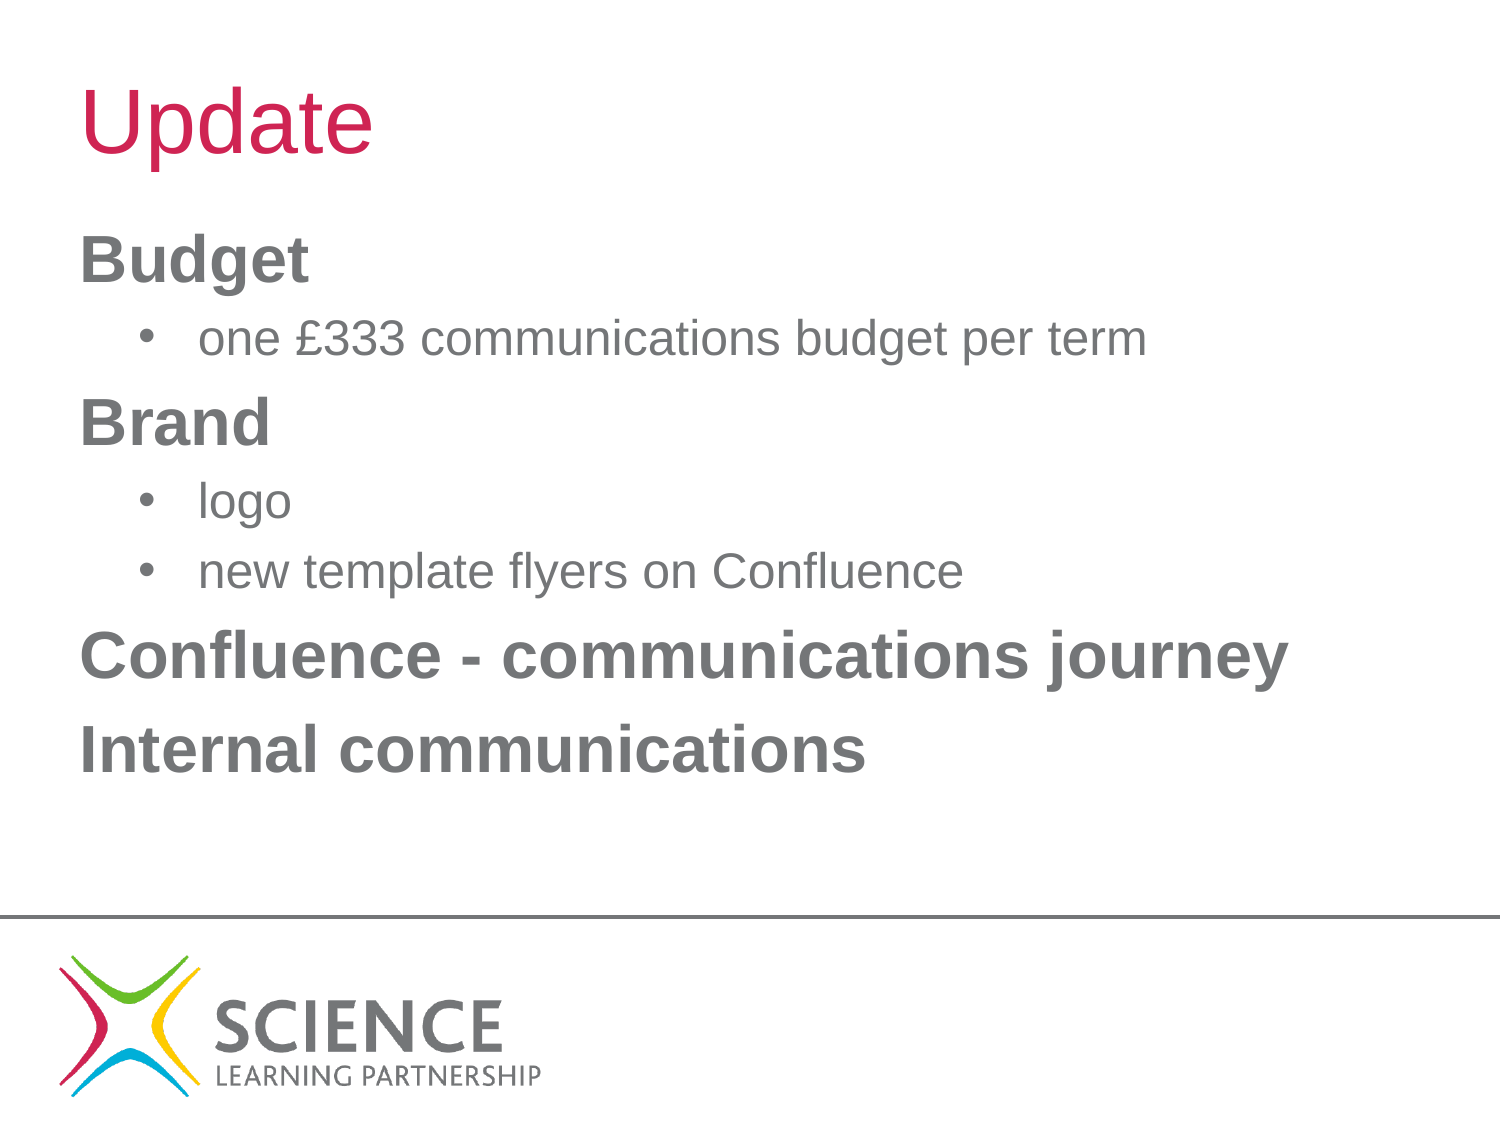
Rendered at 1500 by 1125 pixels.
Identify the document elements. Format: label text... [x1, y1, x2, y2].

title Update [64, 54, 1434, 185]
picture [41, 938, 557, 1114]
list Budget one £333 communications budget per term Brand logo new template flyers on Confluence Confluence - communications journey Internal communications [64, 208, 1434, 882]
